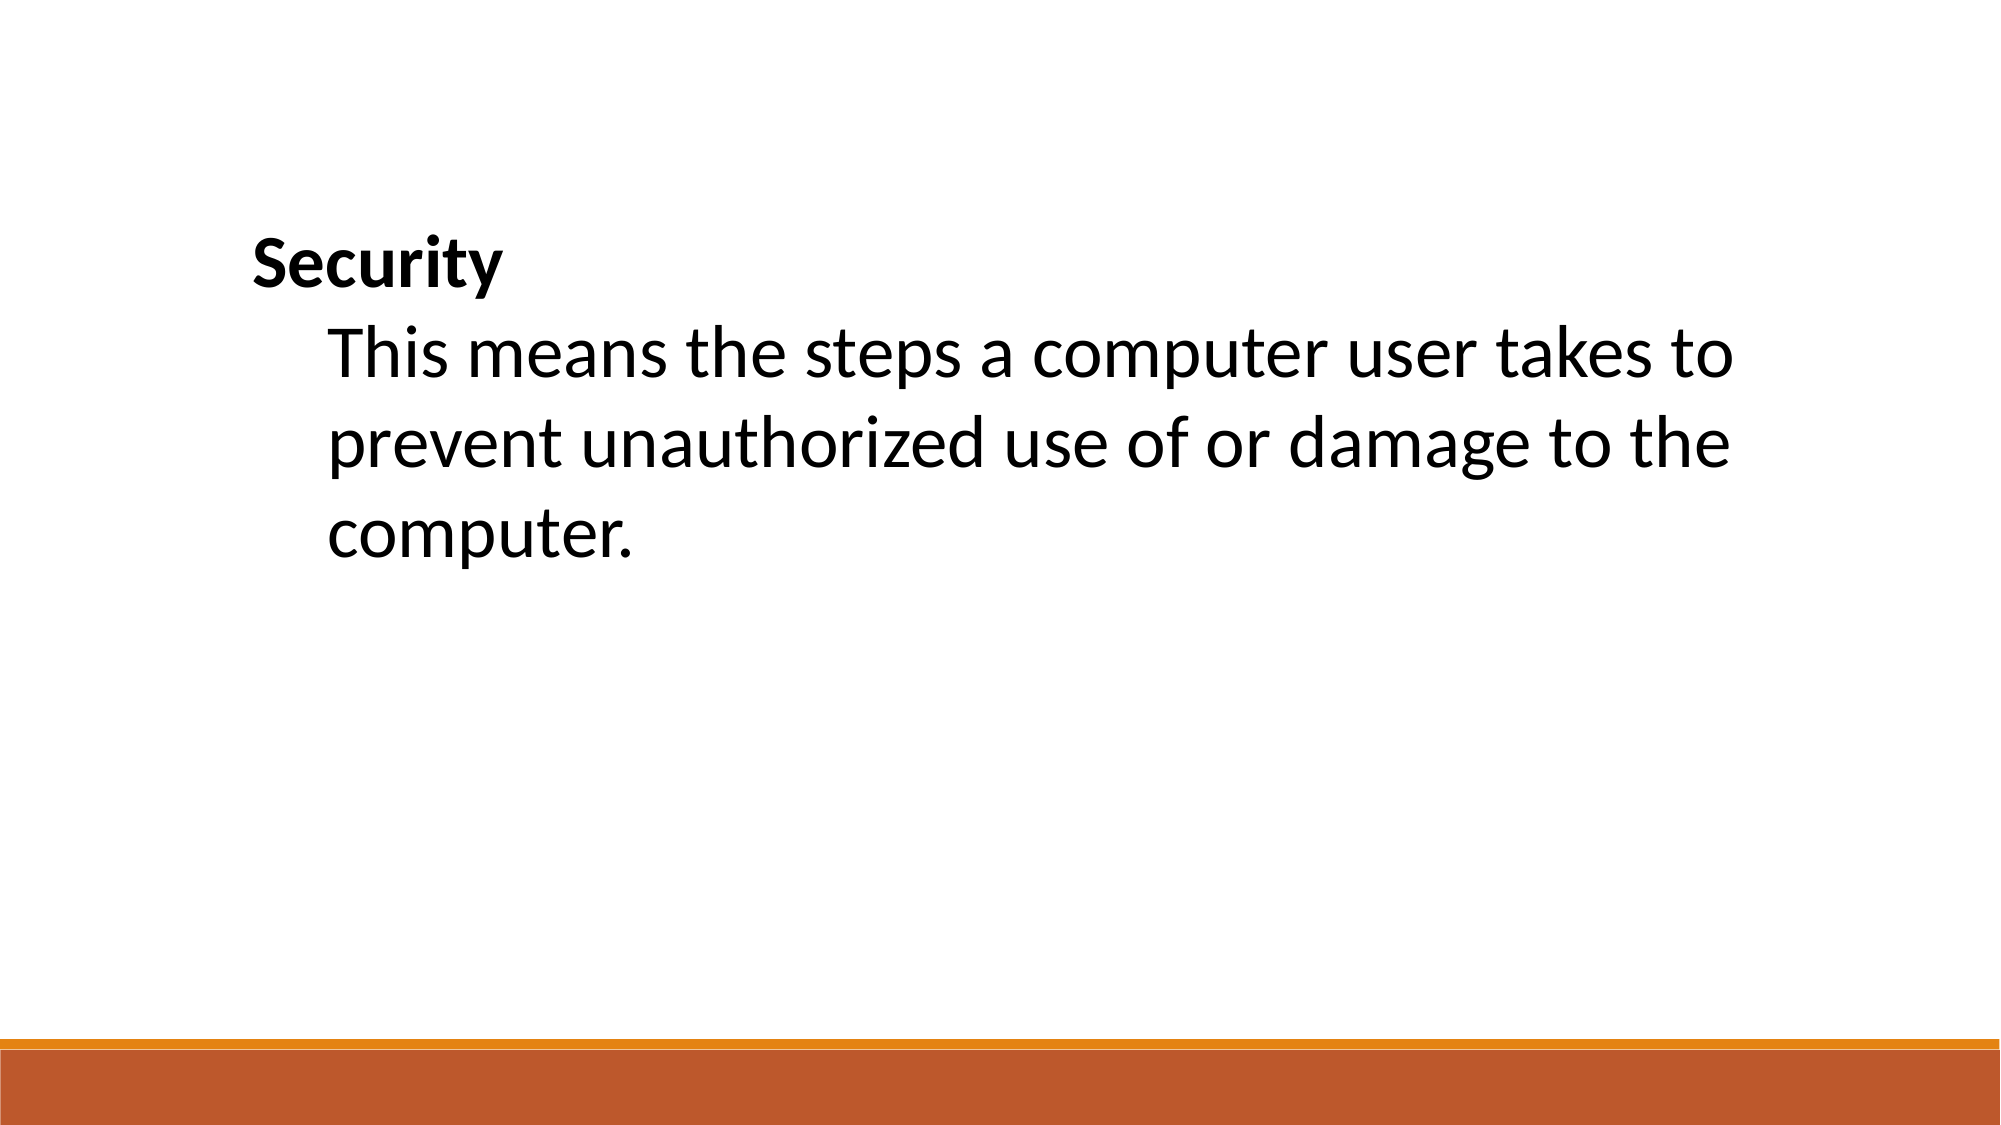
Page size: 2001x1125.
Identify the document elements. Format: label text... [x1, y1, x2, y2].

text_box Security This means the steps a computer user takes to prevent unauthorized use of or damage to the computer. [237, 205, 1765, 581]
